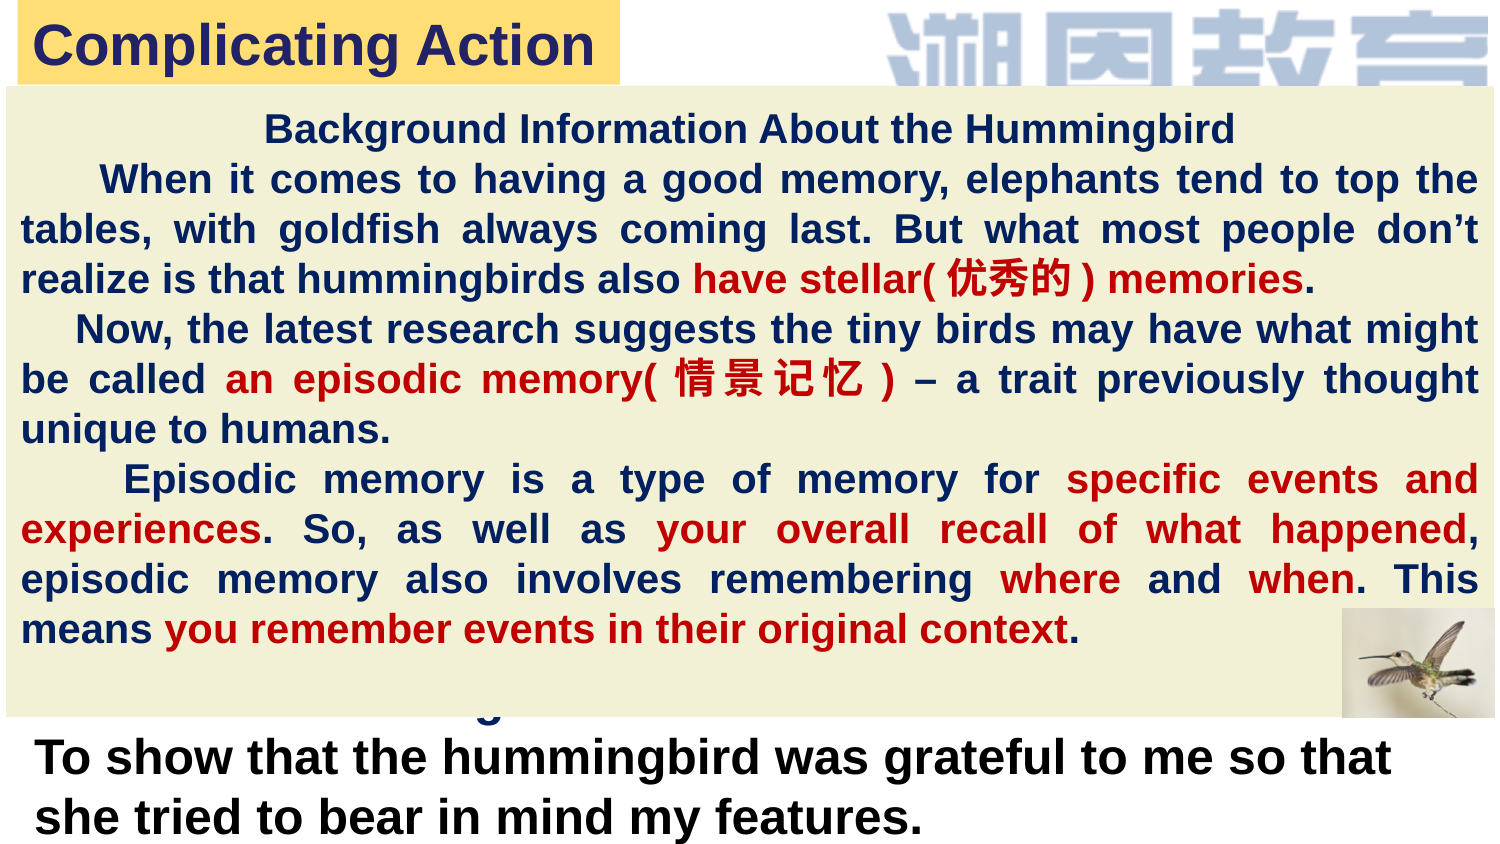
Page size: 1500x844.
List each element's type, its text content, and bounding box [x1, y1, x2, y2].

picture [884, 7, 1488, 85]
text_box Background Information About the Hummingbird When it comes to having a good memory, elephants tend to top the tables, with goldfish always coming last. But what most people don’t realize is that hummingbirds also have stellar(优秀的) memories. Now, the latest research suggests the tiny birds may have what might be called an episodic memory(情景记忆) – a trait previously thought unique to humans. Episodic memory is a type of memory for specific events and experiences. So, as well as your overall recall of what happened, episodic memory also involves remembering where and when. This means you remember events in their original context. [5, 85, 1495, 718]
text_box To show that the hummingbird was grateful to me so that she tried to bear in mind my features. [19, 718, 1481, 844]
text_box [866, 522, 1282, 682]
text_box Complicating Action [17, 0, 621, 85]
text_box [866, 375, 1258, 522]
picture [1342, 608, 1495, 718]
